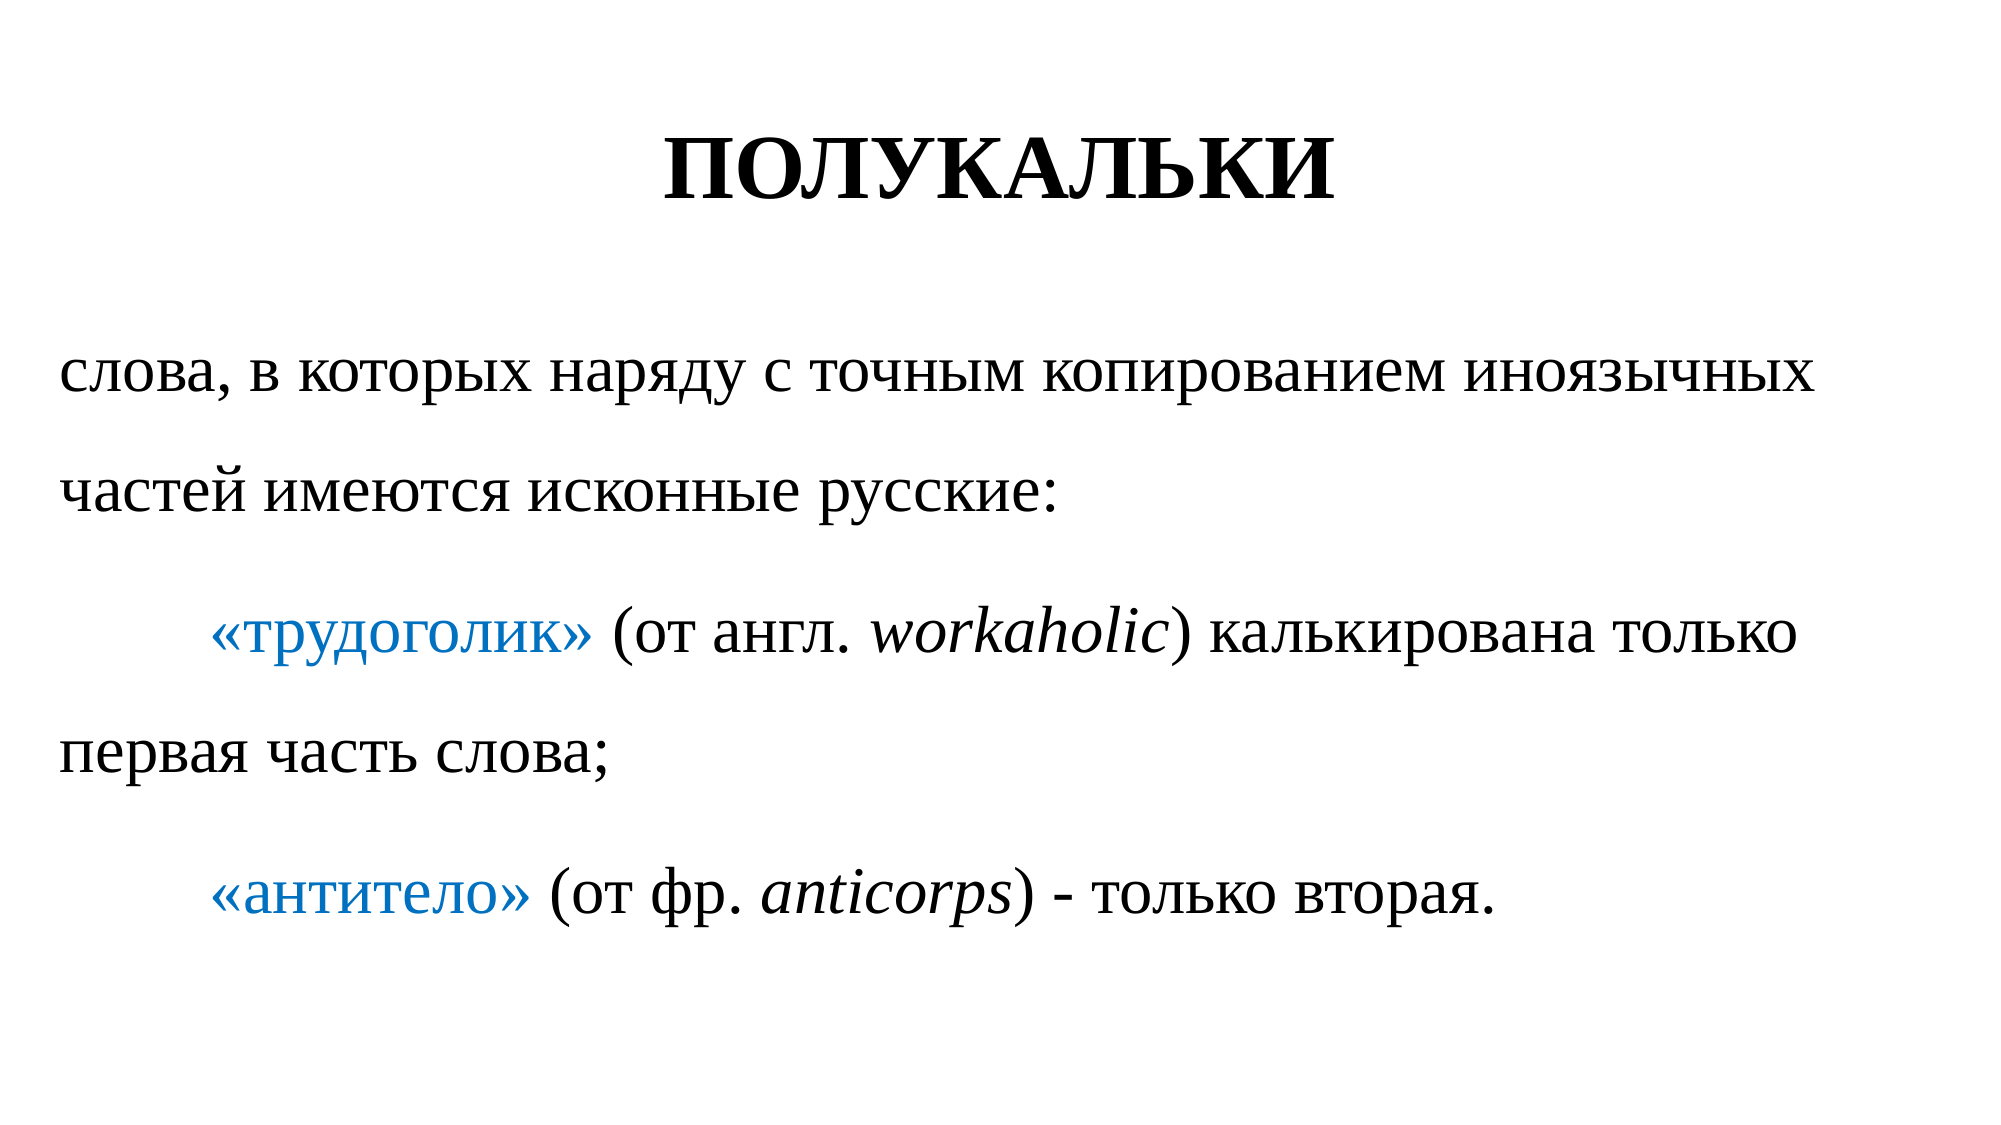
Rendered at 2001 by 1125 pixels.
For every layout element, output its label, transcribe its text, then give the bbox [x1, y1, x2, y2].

list слова, в которых наряду с точным копированием иноязычных частей имеются исконные русские: «трудоголик» (от англ. workaholic) калькирована только первая часть слова; «антитело» (от фр. anticorps) - только вторая. [44, 277, 1975, 1014]
title ПОЛУКАЛЬКИ [137, 59, 1863, 277]
